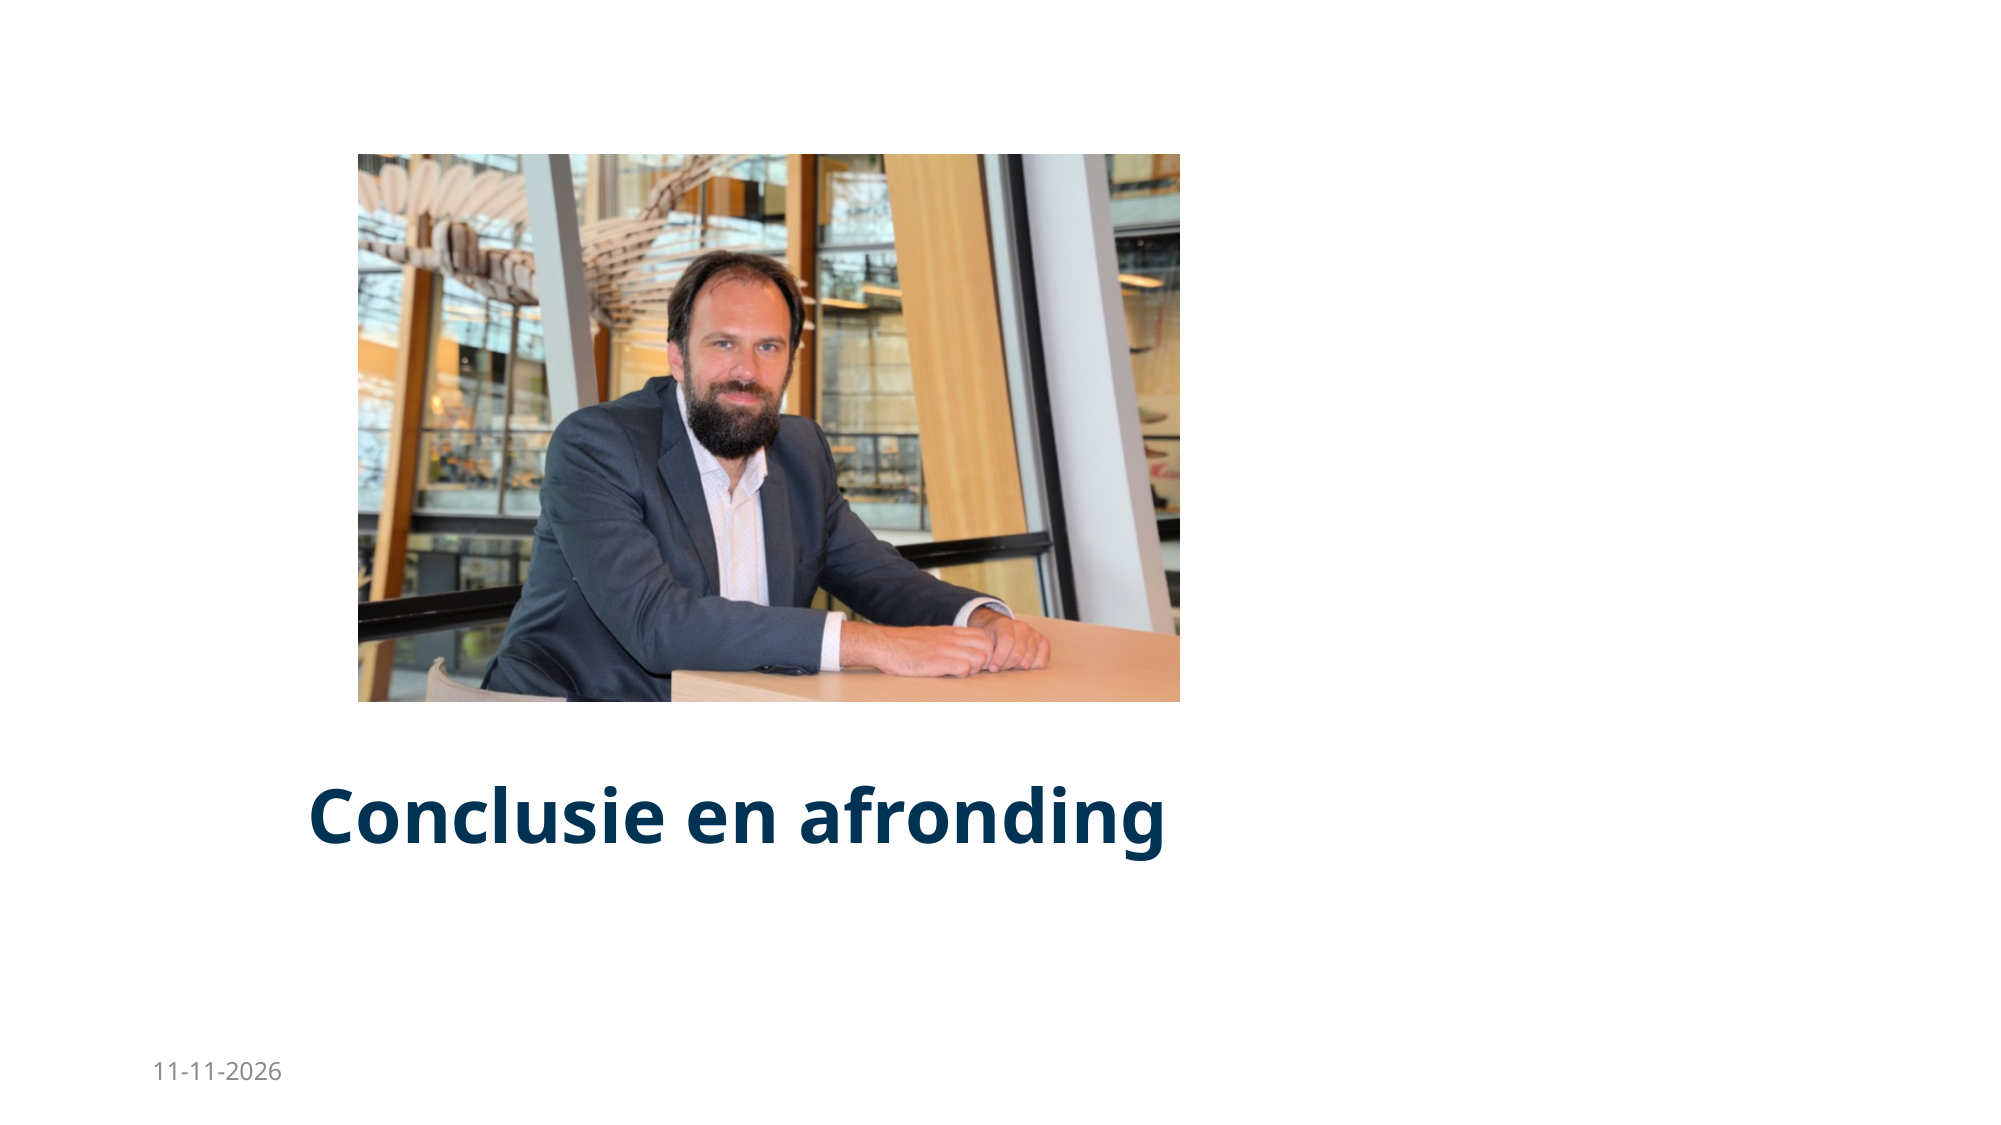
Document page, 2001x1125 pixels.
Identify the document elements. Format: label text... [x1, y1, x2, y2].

text_box Conclusie en afronding [63, 760, 1414, 949]
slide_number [137, 1042, 588, 1103]
picture [358, 153, 1180, 702]
